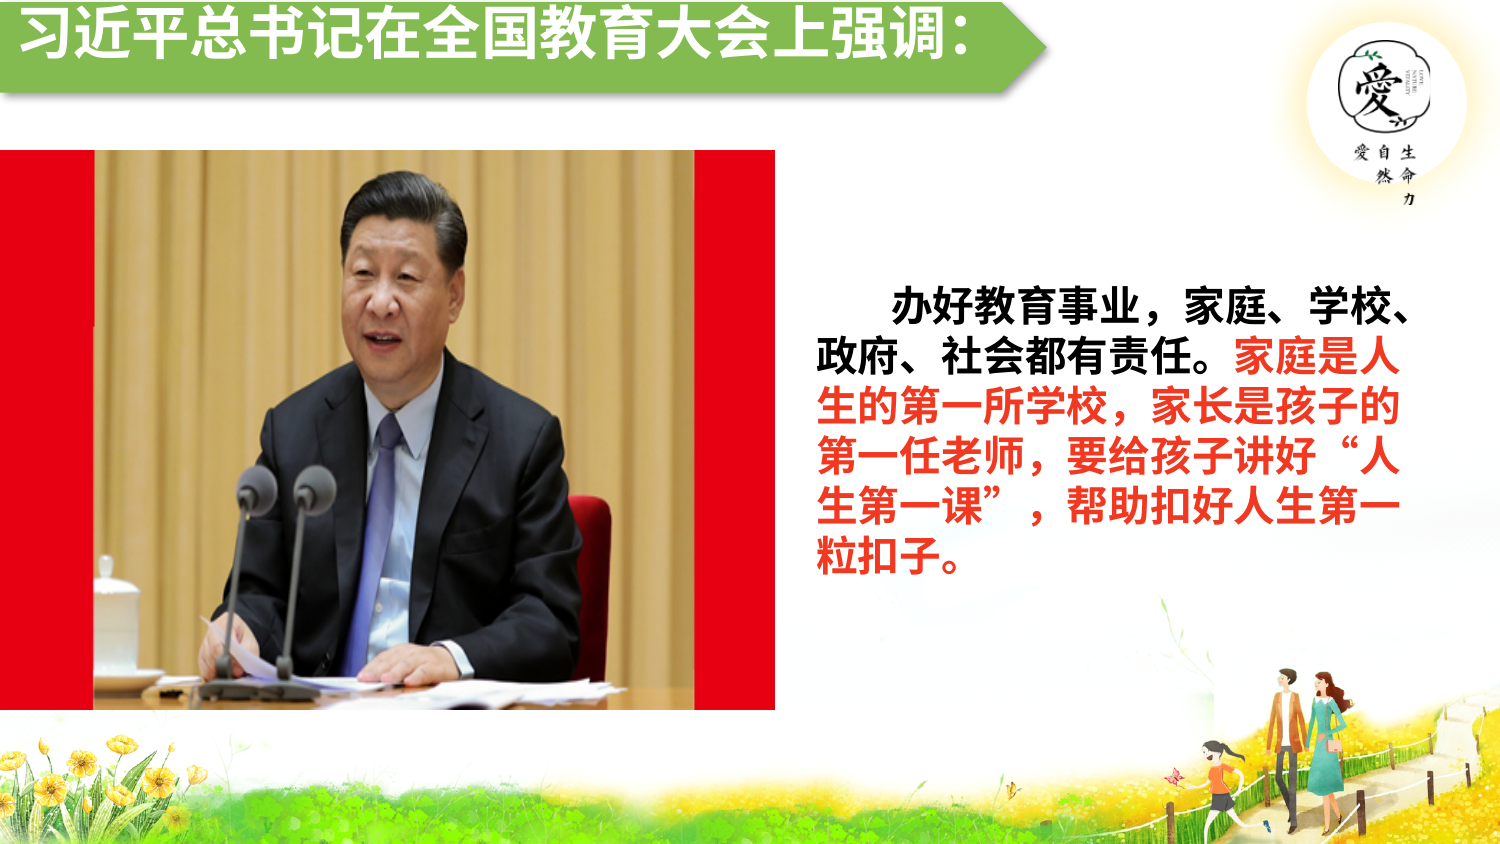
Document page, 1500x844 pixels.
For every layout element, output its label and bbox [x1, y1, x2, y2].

picture [0, 0, 1500, 844]
list [0, 150, 775, 710]
